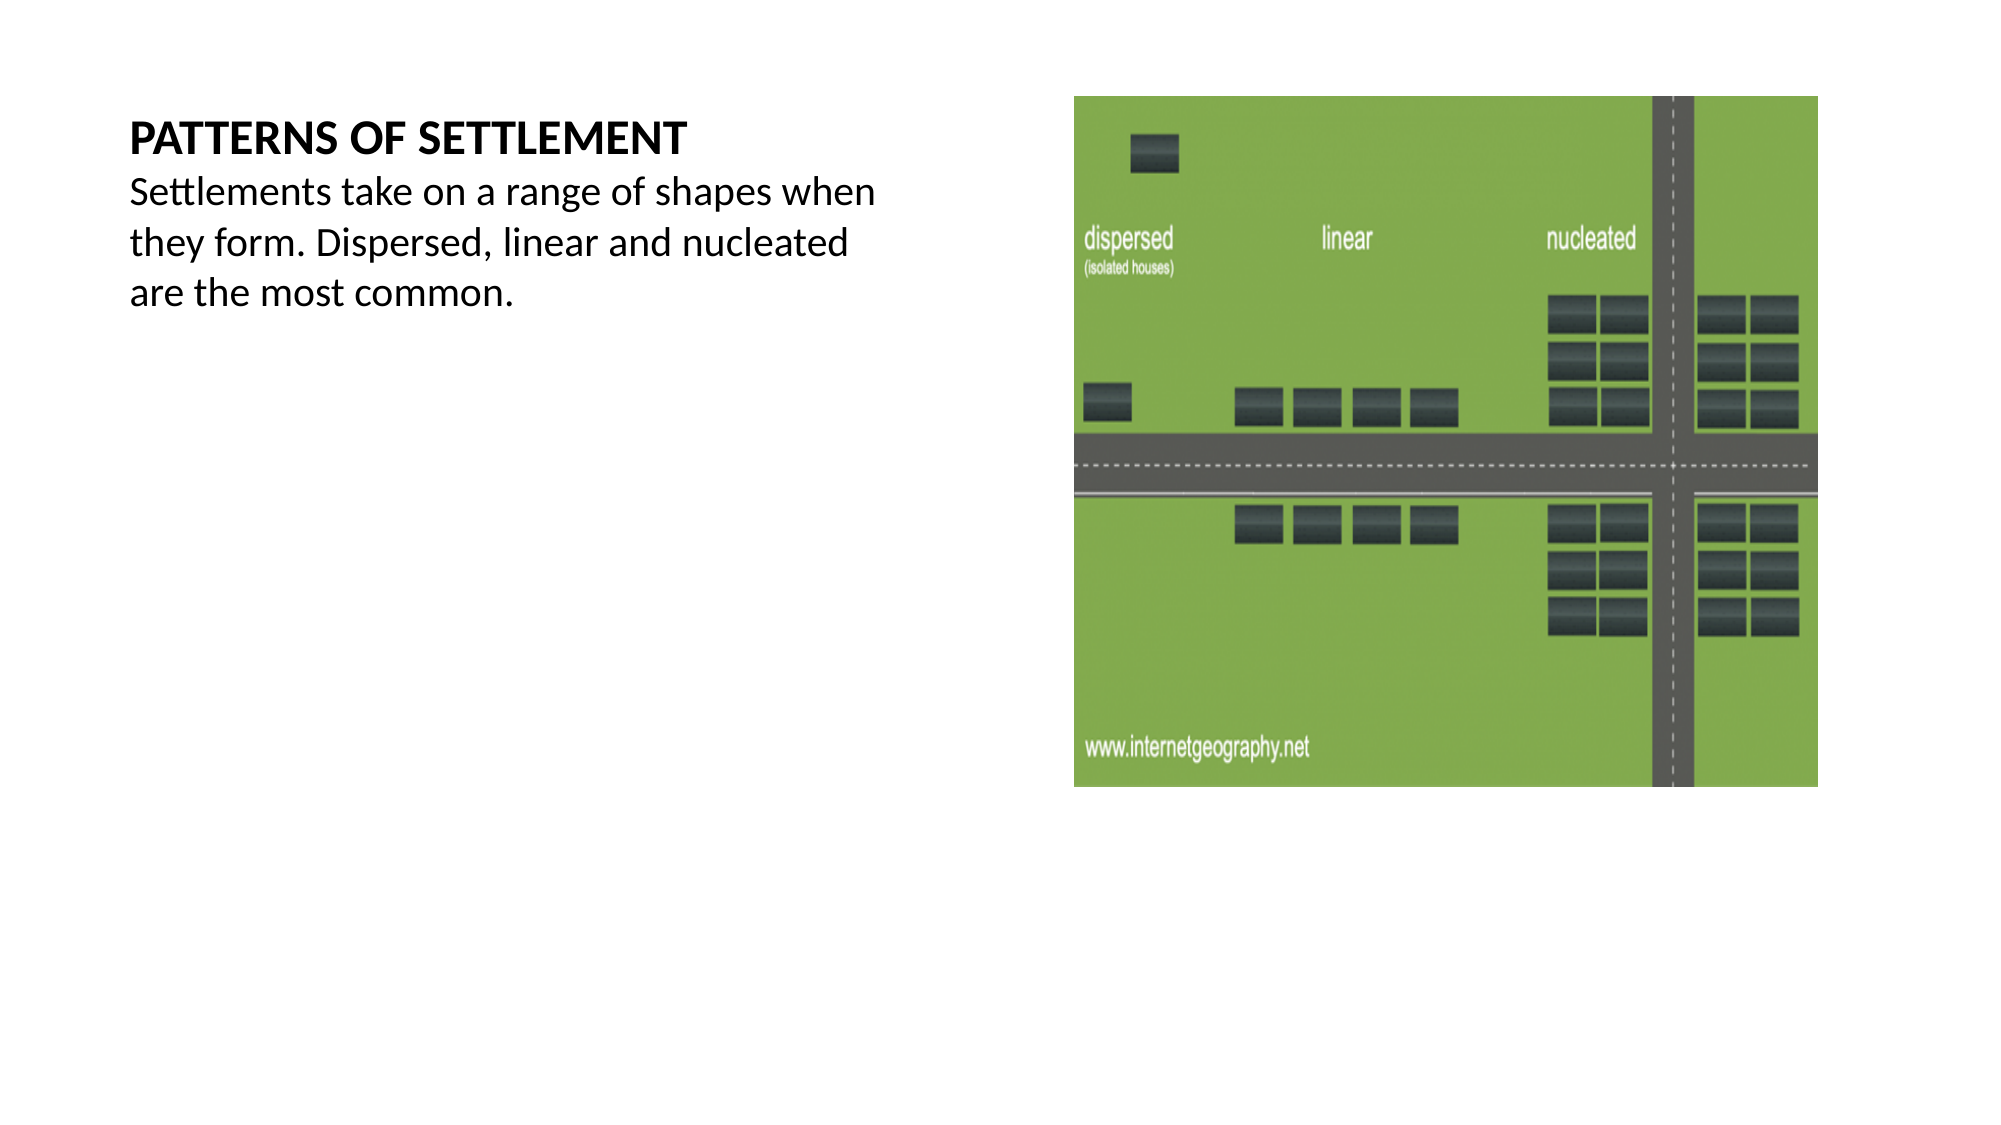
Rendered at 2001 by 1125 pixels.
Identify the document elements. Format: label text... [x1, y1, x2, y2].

text_box PATTERNS OF SETTLEMENT Settlements take on a range of shapes when they form. Dispersed, linear and nucleated are the most common. [114, 96, 912, 322]
picture [1074, 96, 1818, 787]
